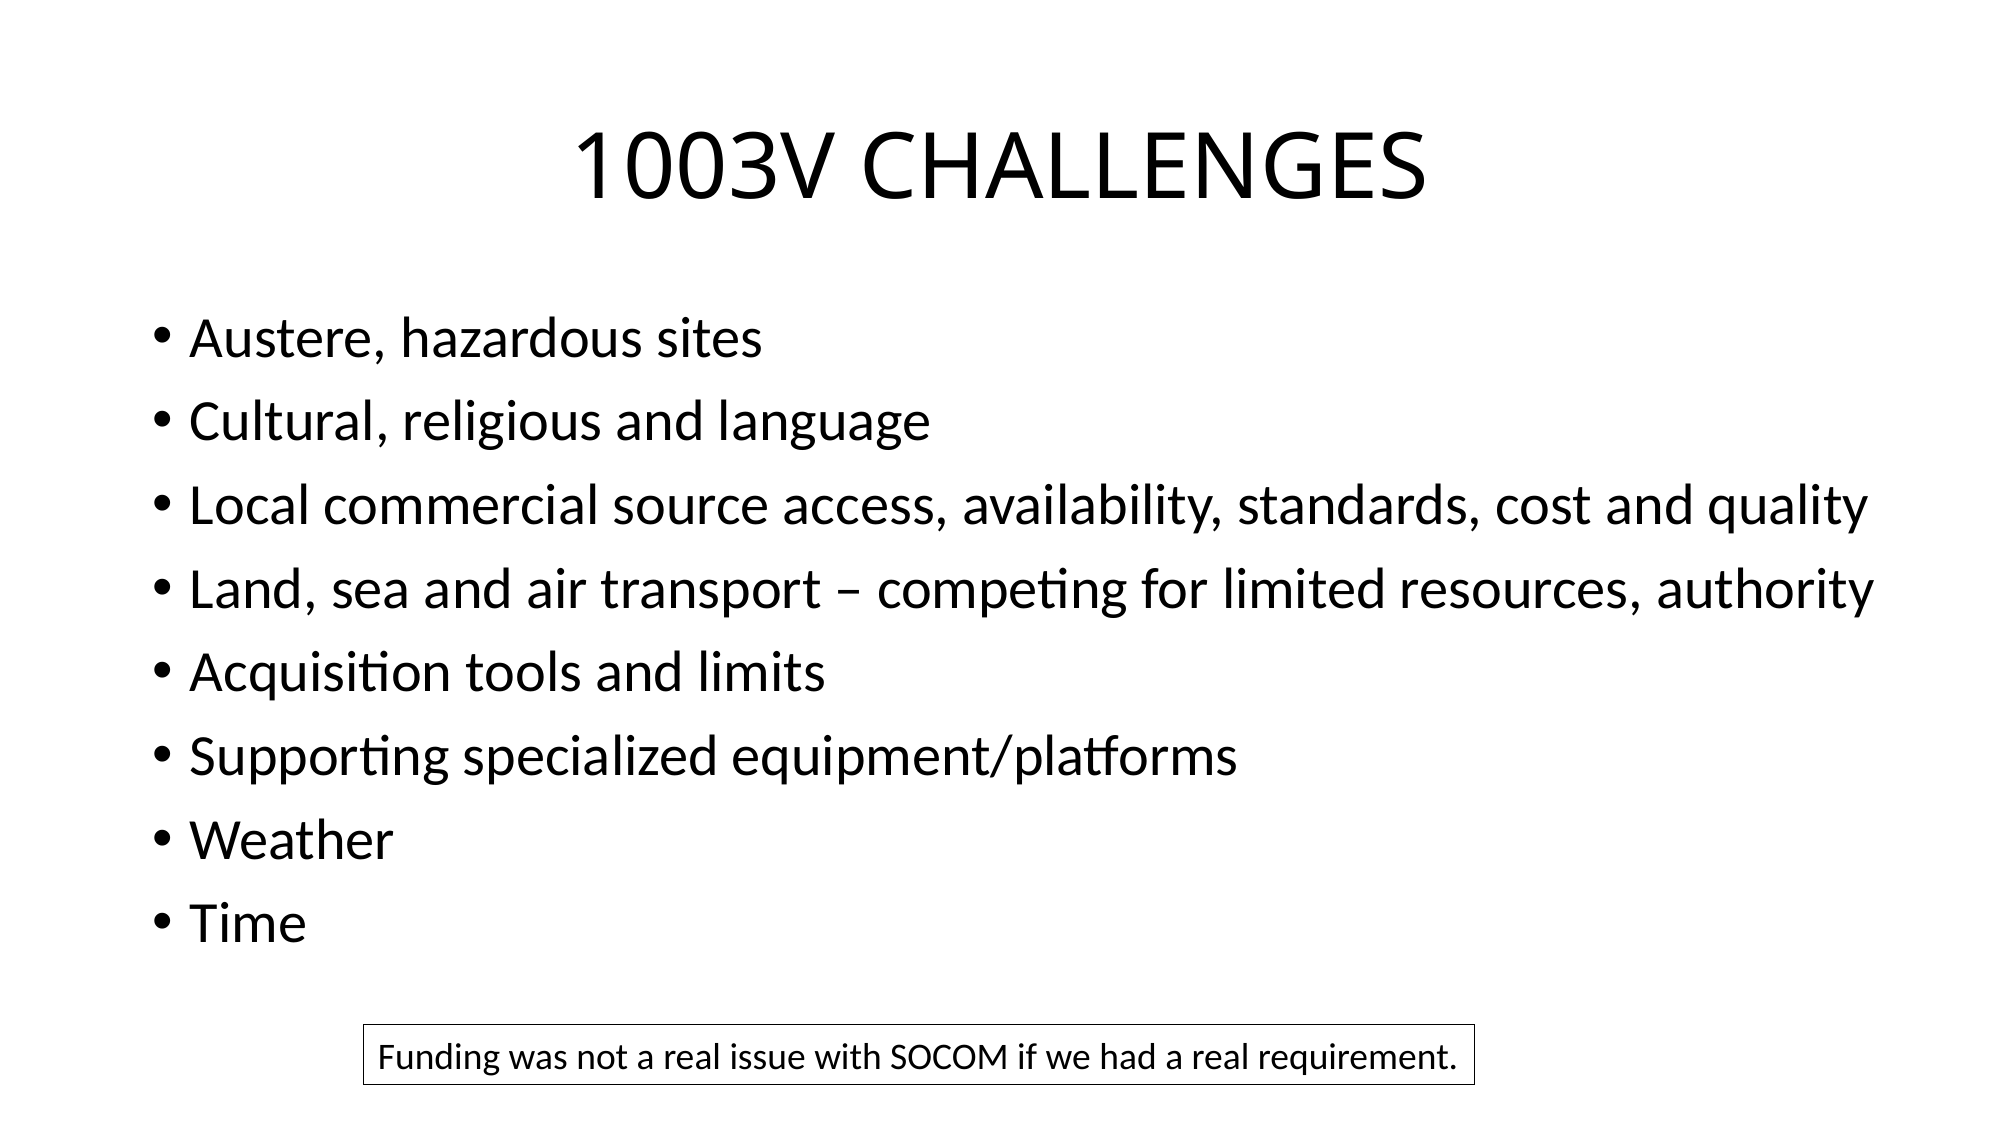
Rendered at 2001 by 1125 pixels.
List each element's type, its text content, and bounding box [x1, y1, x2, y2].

list Austere, hazardous sites Cultural, religious and language Local commercial source access, availability, standards, cost and quality Land, sea and air transport – competing for limited resources, authority Acquisition tools and limits Supporting specialized equipment/platforms Weather Time [137, 299, 1898, 984]
title 1003V CHALLENGES [137, 59, 1863, 278]
text_box Funding was not a real issue with SOCOM if we had a real requirement. [363, 1024, 1475, 1085]
